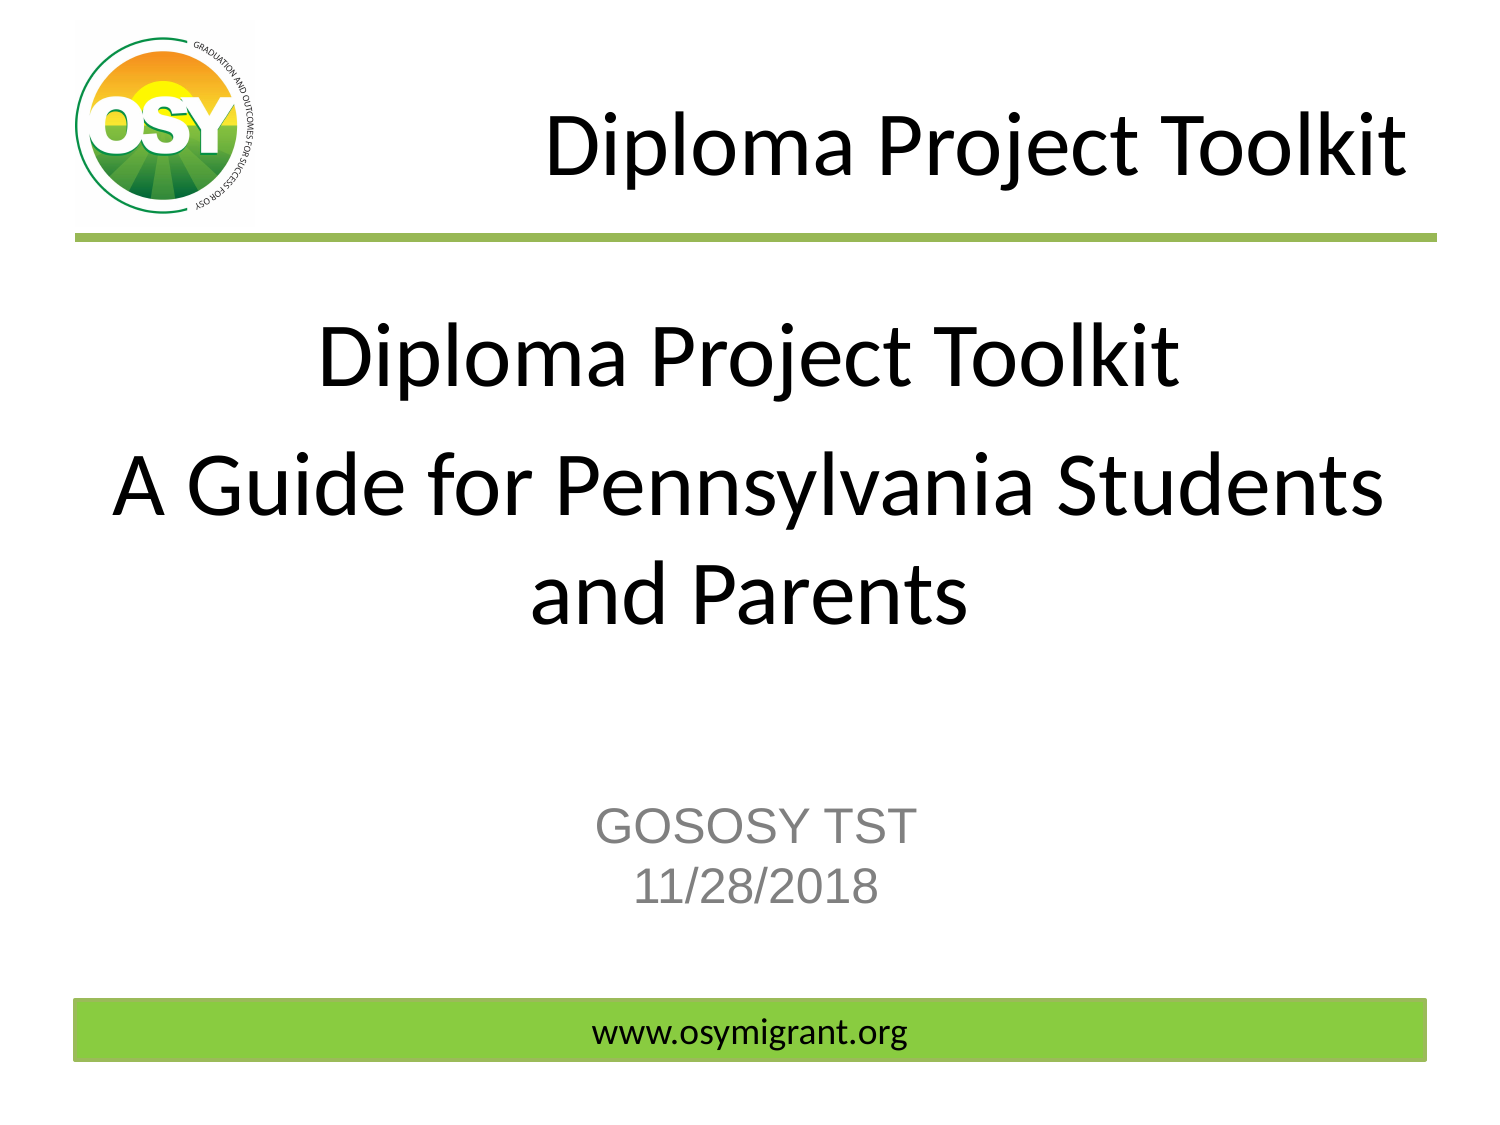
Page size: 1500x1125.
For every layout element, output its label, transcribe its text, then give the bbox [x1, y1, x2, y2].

title Diploma Project Toolkit [255, 45, 1425, 233]
list Diploma Project Toolkit A Guide for Pennsylvania Students and Parents [75, 287, 1425, 998]
text_box www.osymigrant.org [73, 998, 1427, 1062]
picture [74, 19, 255, 227]
text_box GOSOSY TST 11/28/2018 [381, 786, 1132, 922]
